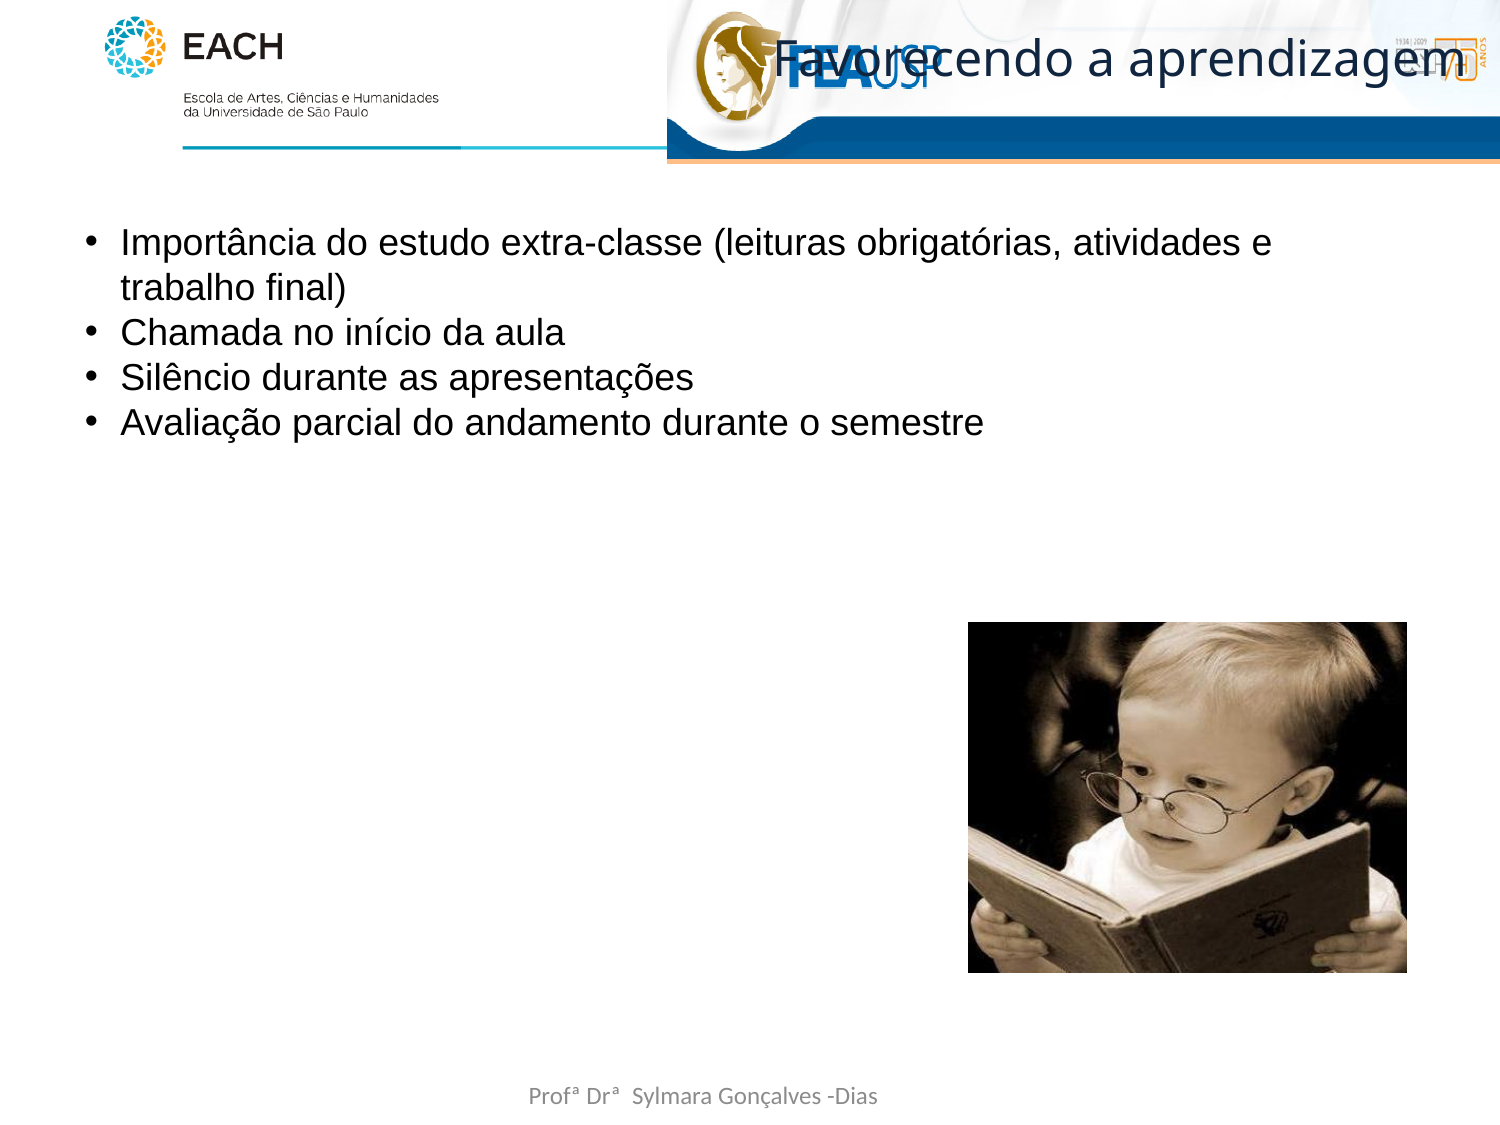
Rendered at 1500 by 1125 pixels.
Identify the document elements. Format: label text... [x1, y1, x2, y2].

text_box Importância do estudo extra-classe (leituras obrigatórias, atividades e trabalho final) Chamada no início da aula Silêncio durante as apresentações Avaliação parcial do andamento durante o semestre [70, 210, 1388, 546]
picture [11, 0, 1500, 165]
text_box Favorecendo a aprendizagem [348, 0, 665, 159]
picture [967, 621, 1408, 974]
